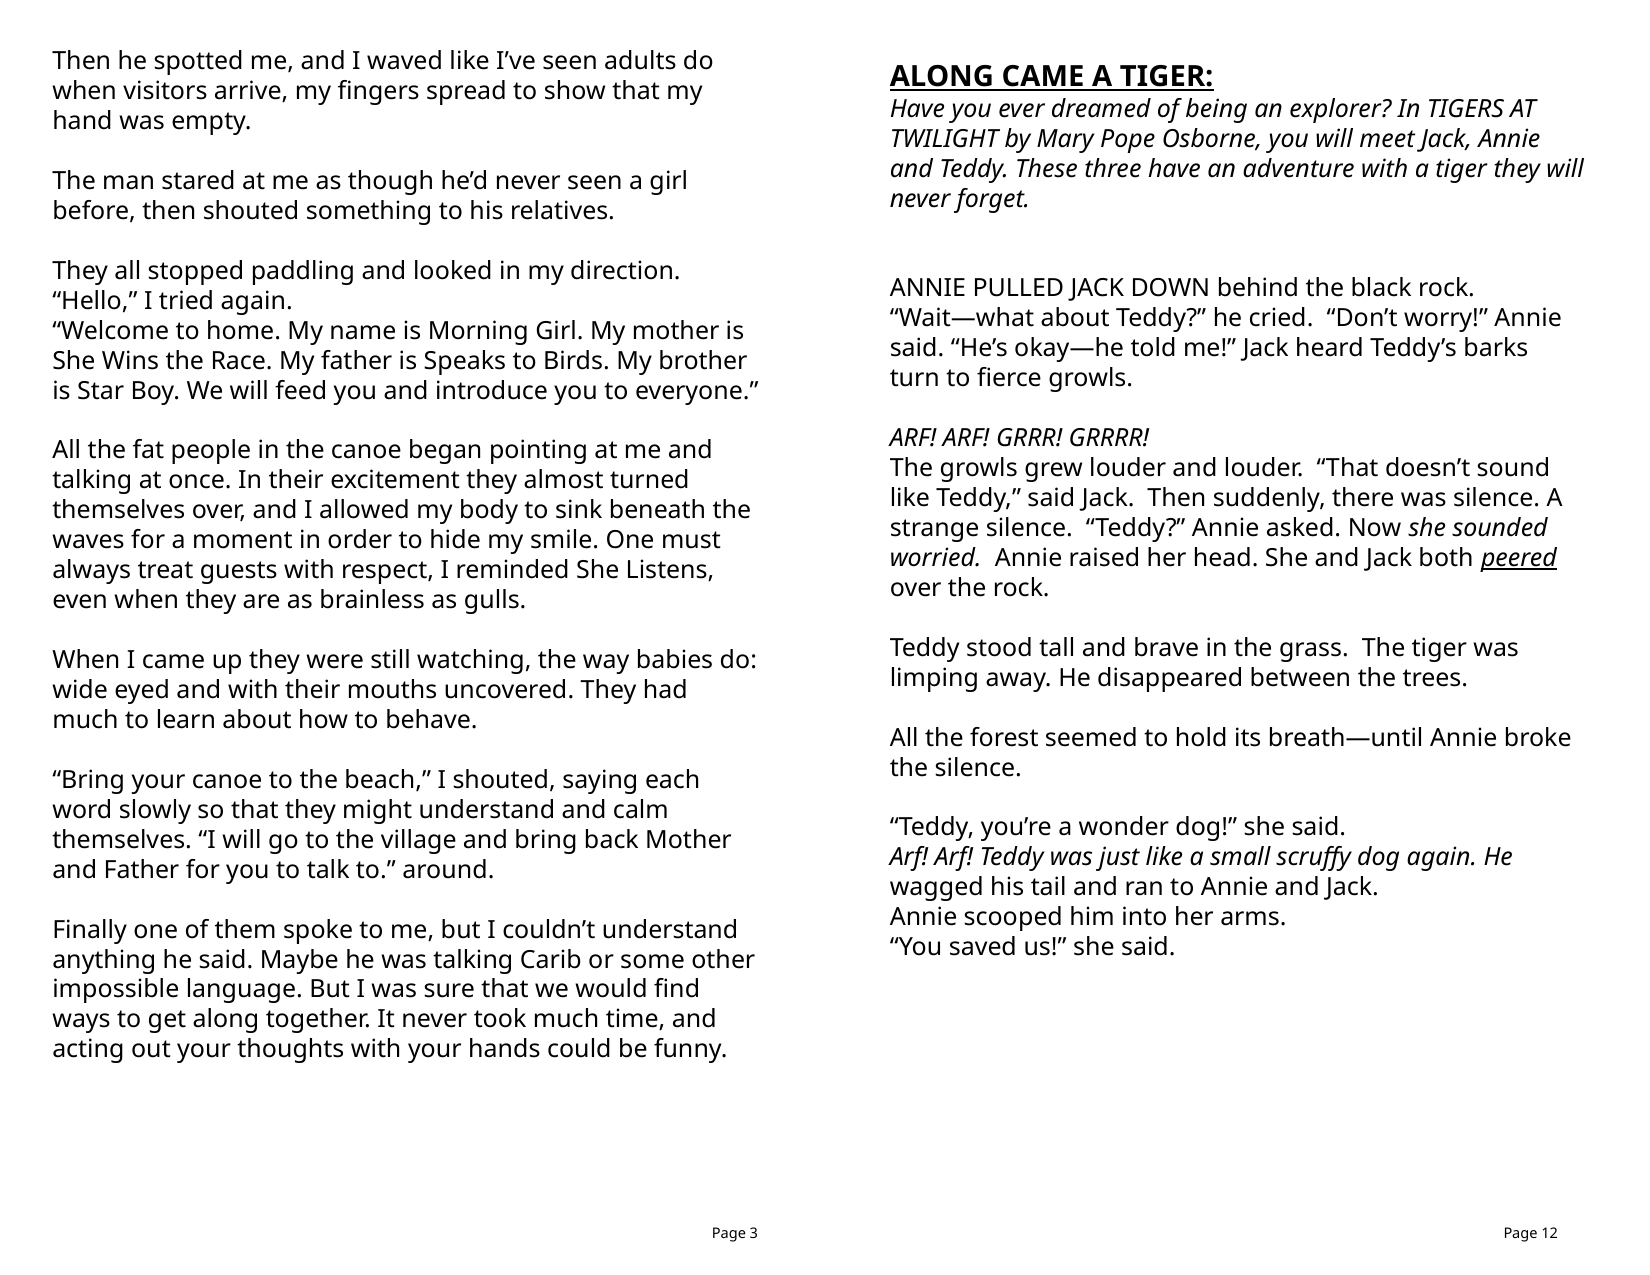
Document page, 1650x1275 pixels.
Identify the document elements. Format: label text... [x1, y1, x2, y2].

text_box Then he spotted me, and I waved like I’ve seen adults do when visitors arrive, my fingers spread to show that my hand was empty. The man stared at me as though he’d never seen a girl before, then shouted something to his relatives. They all stopped paddling and looked in my direction. “Hello,” I tried again. “Welcome to home. My name is Morning Girl. My mother is She Wins the Race. My father is Speaks to Birds. My brother is Star Boy. We will feed you and introduce you to everyone.” All the fat people in the canoe began pointing at me and talking at once. In their excitement they almost turned themselves over, and I allowed my body to sink beneath the waves for a moment in order to hide my smile. One must always treat guests with respect, I reminded She Listens, even when they are as brainless as gulls. When I came up they were still watching, the way babies do: wide eyed and with their mouths uncovered. They had much to learn about how to behave. “Bring your canoe to the beach,” I shouted, saying each word slowly so that they might understand and calm themselves. “I will go to the village and bring back Mother and Father for you to talk to.” around. Finally one of them spoke to me, but I couldn’t understand anything he said. Maybe he was talking Carib or some other impossible language. But I was sure that we would find ways to get along together. It never took much time, and acting out your thoughts with your hands could be funny. [37, 37, 775, 1071]
text_box Page 12 [1449, 1216, 1573, 1264]
text_box ALONG CAME A TIGER: Have you ever dreamed of being an explorer? In TIGERS AT TWILIGHT by Mary Pope Osborne, you will meet Jack, Annie and Teddy. These three have an adventure with a tiger they will never forget. ANNIE PULLED JACK DOWN behind the black rock. “Wait—what about Teddy?” he cried. “Don’t worry!” Annie said. “He’s okay—he told me!” Jack heard Teddy’s barks turn to fierce growls. ARF! ARF! GRRR! GRRRR! The growls grew louder and louder. “That doesn’t sound like Teddy,” said Jack. Then suddenly, there was silence. A strange silence. “Teddy?” Annie asked. Now she sounded worried. Annie raised her head. She and Jack both peered over the rock. Teddy stood tall and brave in the grass. The tiger was limping away. He disappeared between the trees. All the forest seemed to hold its breath—until Annie broke the silence. “Teddy, you’re a wonder dog!” she said. Arf! Arf! Teddy was just like a small scruffy dog again. He wagged his tail and ran to Annie and Jack. Annie scooped him into her arms. “You saved us!” she said. [875, 49, 1600, 998]
text_box Page 3 [650, 1216, 773, 1262]
